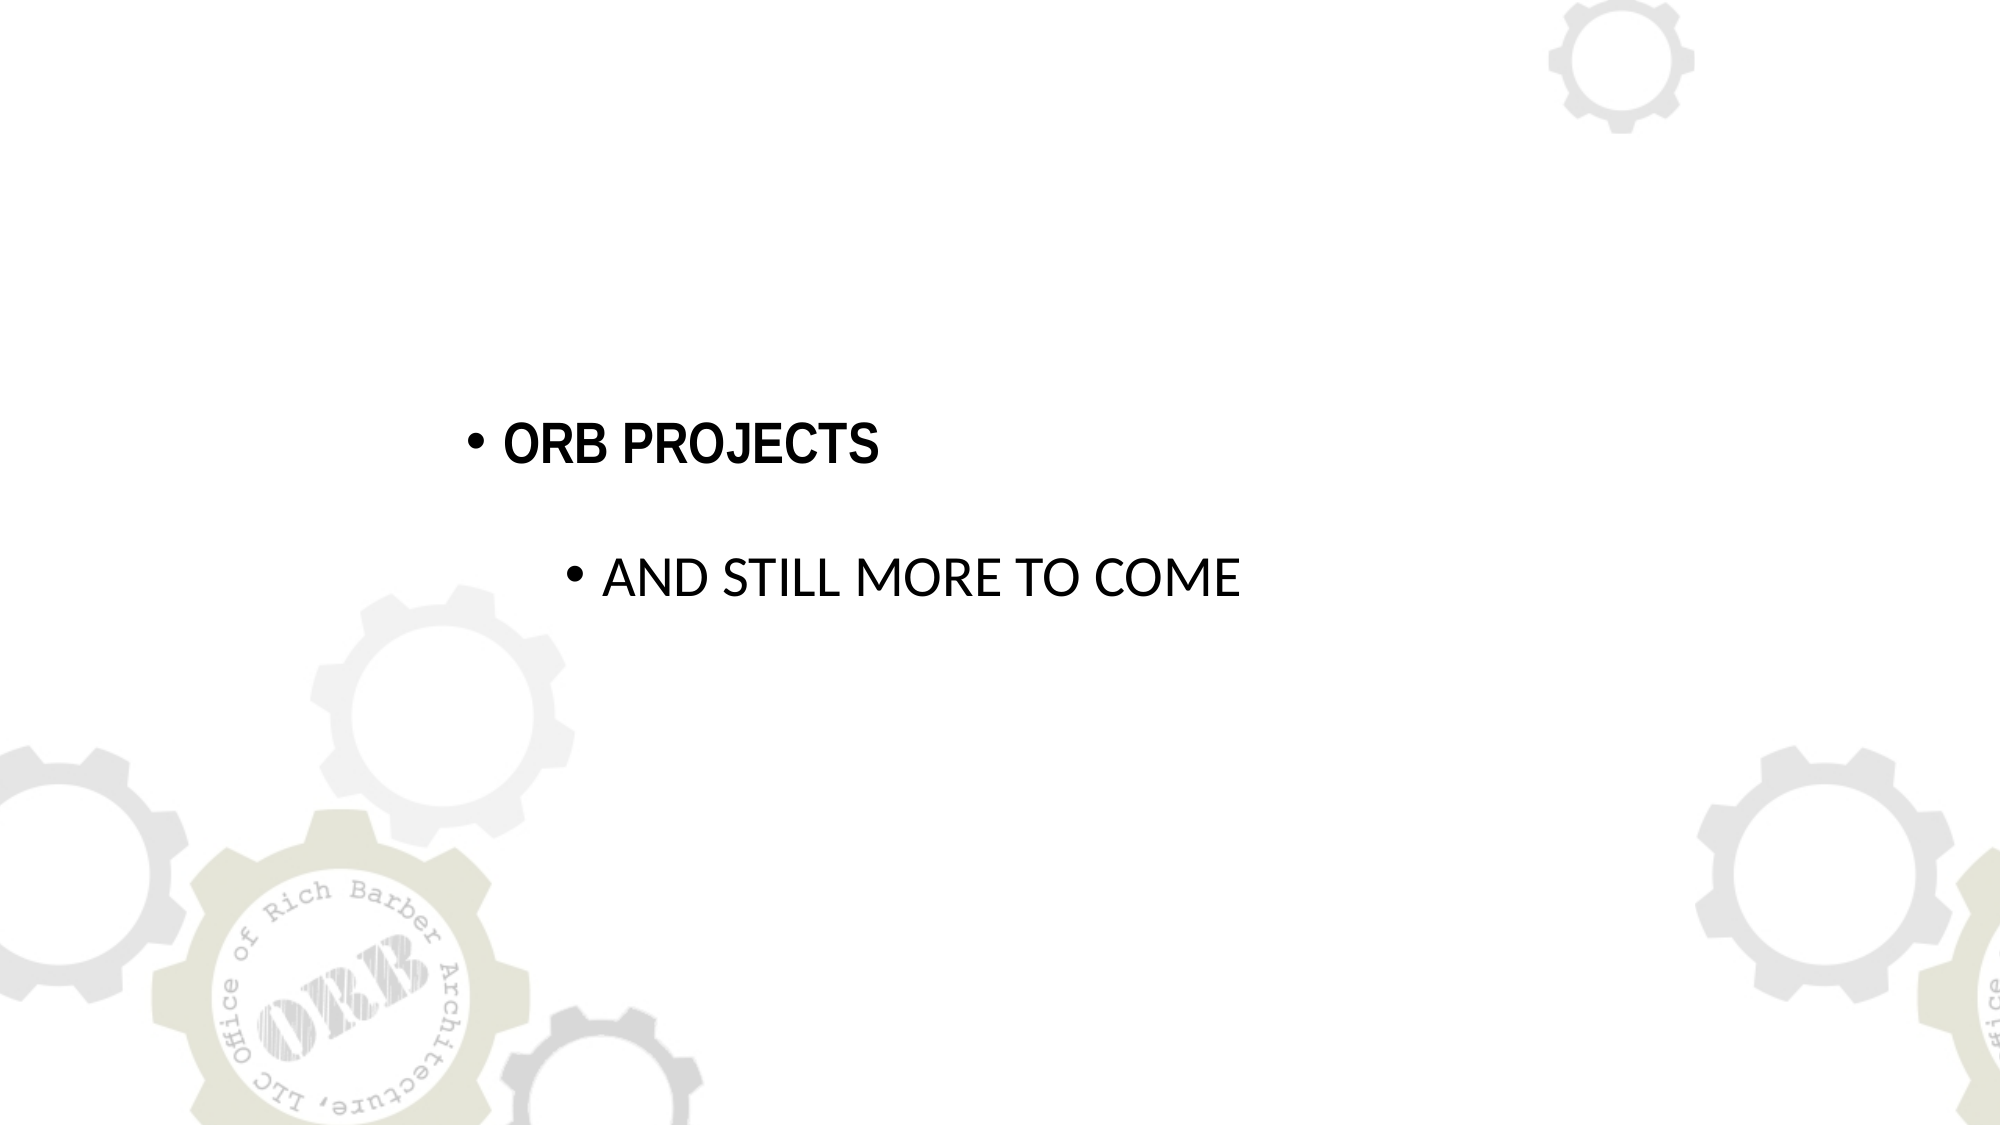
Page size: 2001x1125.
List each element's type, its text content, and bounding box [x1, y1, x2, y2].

list AND STILL MORE TO COME [549, 538, 1533, 785]
text_box ORB PROJECTS [450, 405, 1059, 539]
